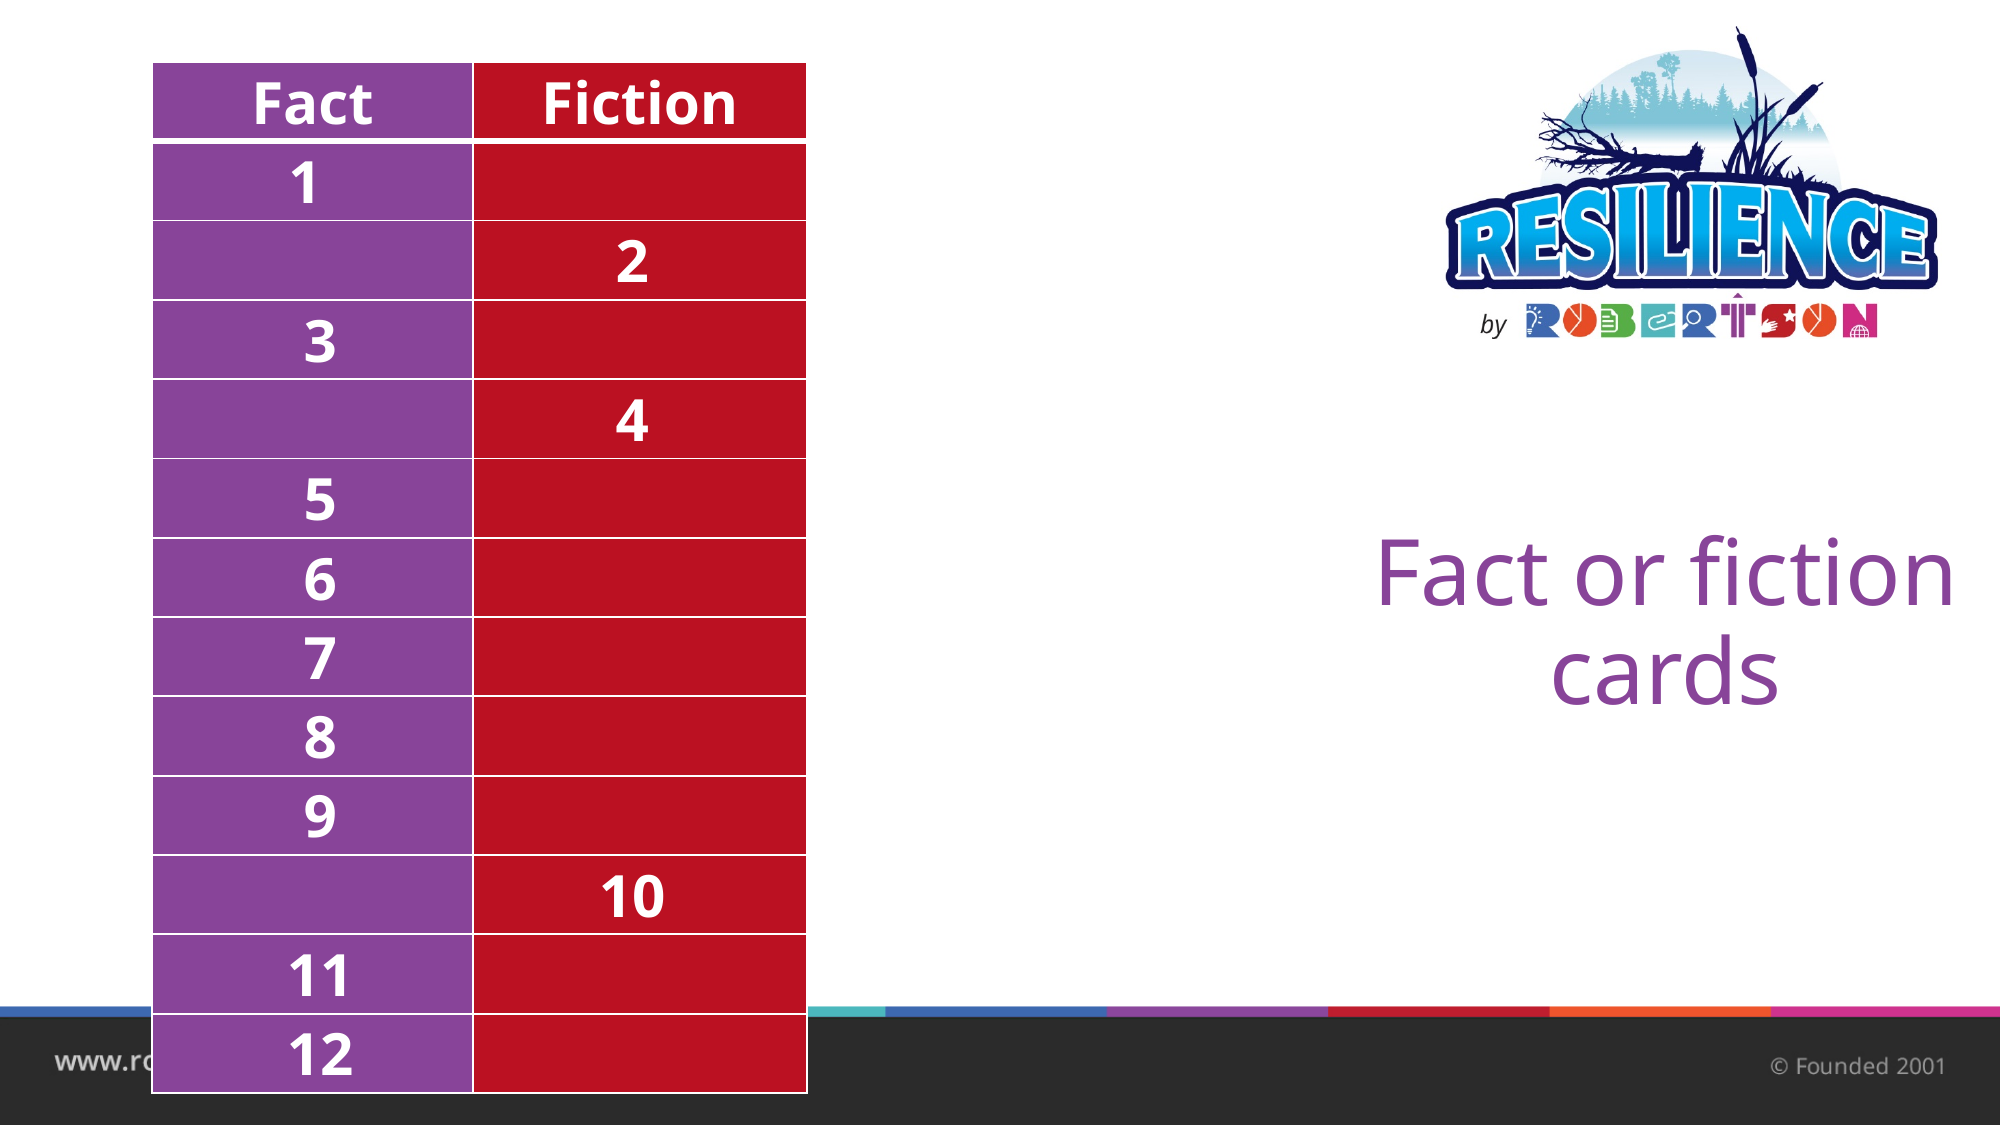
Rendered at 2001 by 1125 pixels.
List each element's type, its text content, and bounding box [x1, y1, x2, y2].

table_cell 2 [474, 221, 806, 299]
table_cell 11 [153, 935, 472, 1013]
picture [0, 1006, 2000, 1125]
table_cell 8 [153, 697, 472, 775]
table_cell [153, 221, 472, 299]
table_cell [153, 856, 472, 933]
table_cell [474, 618, 806, 695]
table_cell 6 [153, 539, 472, 616]
table_cell [153, 380, 472, 458]
table_cell 3 [153, 301, 472, 378]
table_cell [474, 697, 806, 775]
table_cell 7 [153, 618, 472, 695]
table_cell [474, 459, 806, 537]
table_cell [474, 301, 806, 378]
table_header Fact [153, 63, 472, 138]
title Fact or fiction cards [1331, 516, 2000, 735]
table_cell 10 [474, 856, 806, 933]
table_cell 1 [153, 144, 472, 220]
table_cell [474, 1015, 806, 1092]
table_cell [474, 777, 806, 854]
table_cell [474, 935, 806, 1013]
table_cell [474, 144, 806, 220]
table_cell 4 [474, 380, 806, 458]
picture [1441, 26, 1942, 339]
table_cell 12 [153, 1015, 472, 1092]
table_cell 5 [153, 459, 472, 537]
table_cell [474, 539, 806, 616]
table_cell 9 [153, 777, 472, 854]
table_header Fiction [474, 63, 806, 138]
